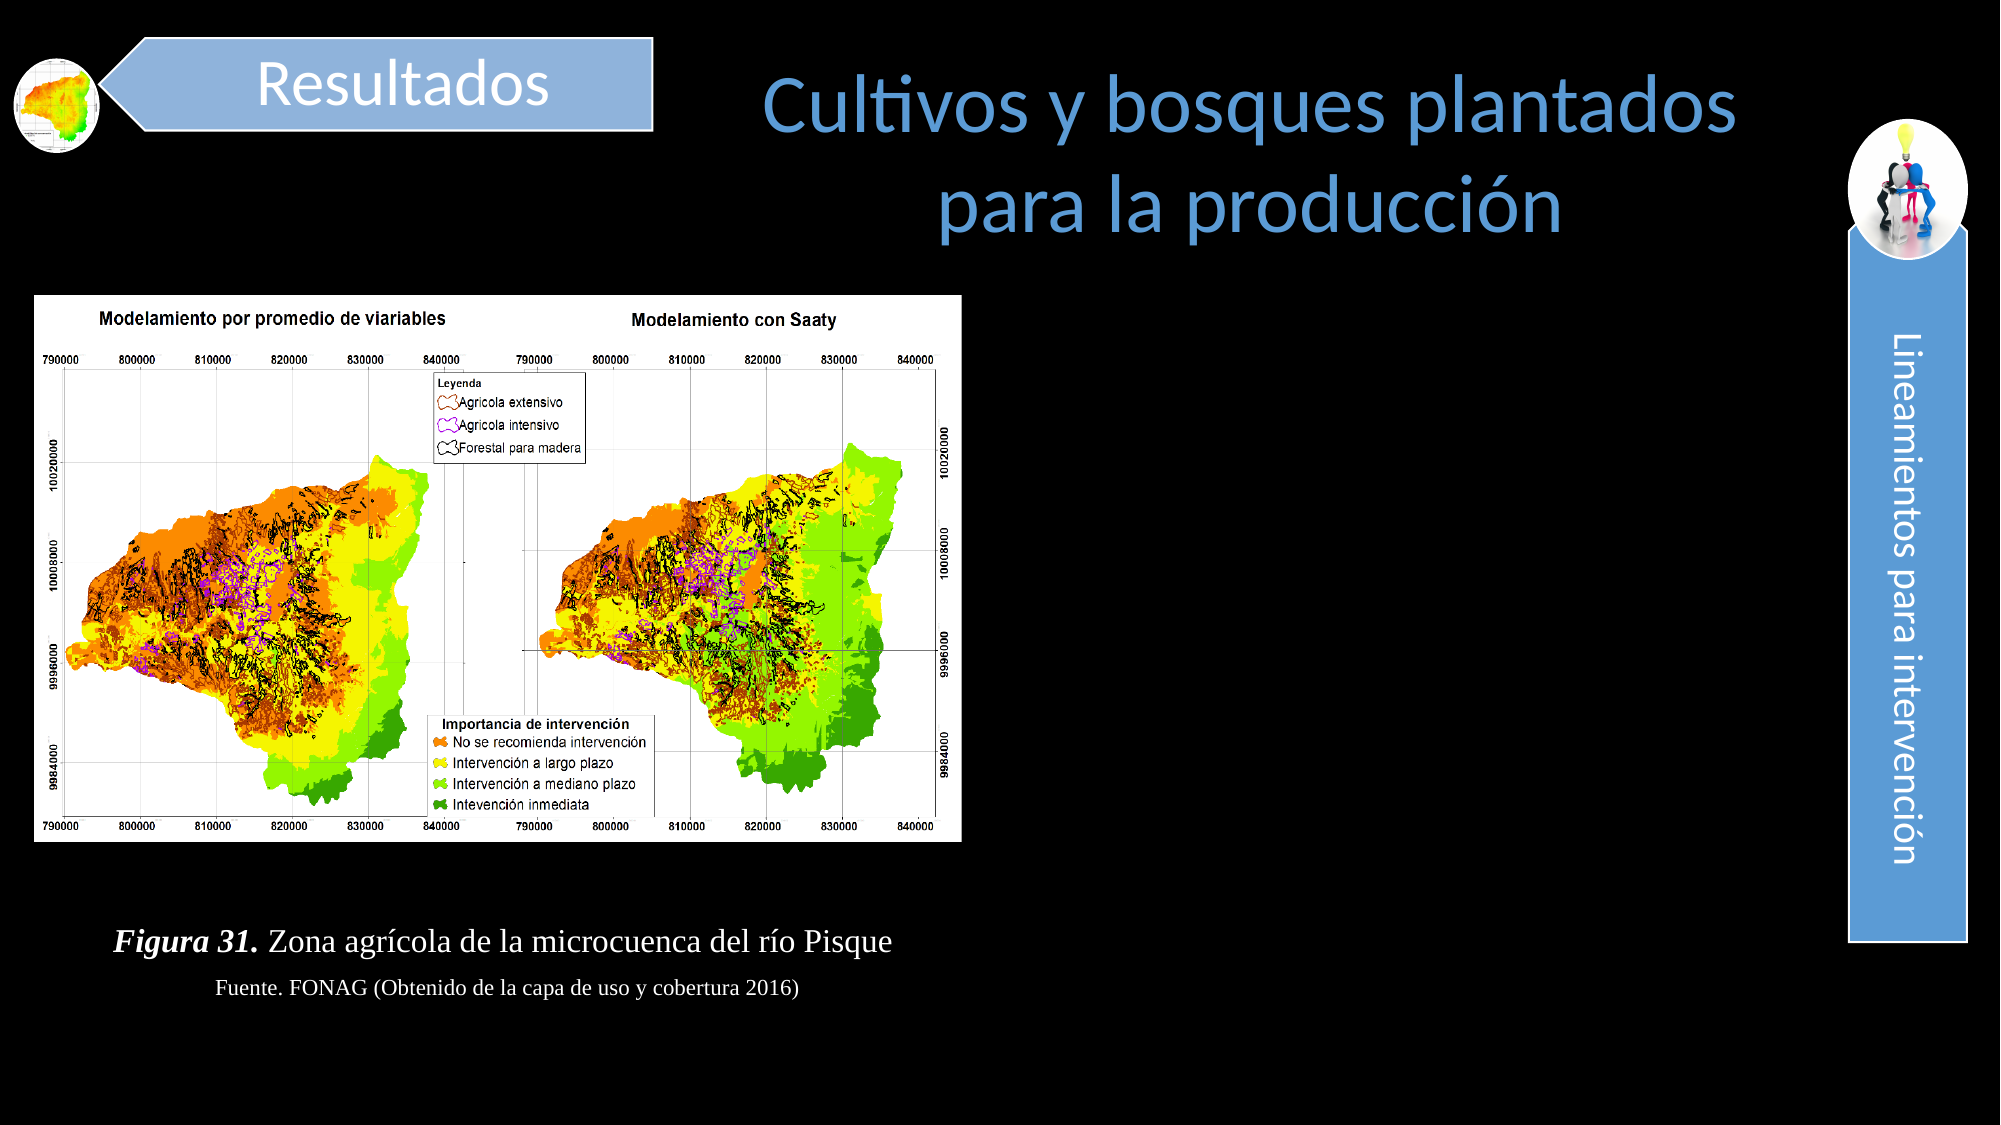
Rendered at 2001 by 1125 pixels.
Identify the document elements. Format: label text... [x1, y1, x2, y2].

text_box Figura 31. Zona agrícola de la microcuenca del río Pisque Fuente. FONAG (Obtenido de la capa de uso y cobertura 2016) [43, 891, 972, 1008]
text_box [98, 38, 653, 131]
picture [33, 294, 962, 843]
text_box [1522, 498, 2000, 617]
text_box [13, 58, 98, 153]
text_box Cultivos y bosques plantados para la producción [700, 41, 1801, 257]
text_box [1847, 118, 1968, 260]
